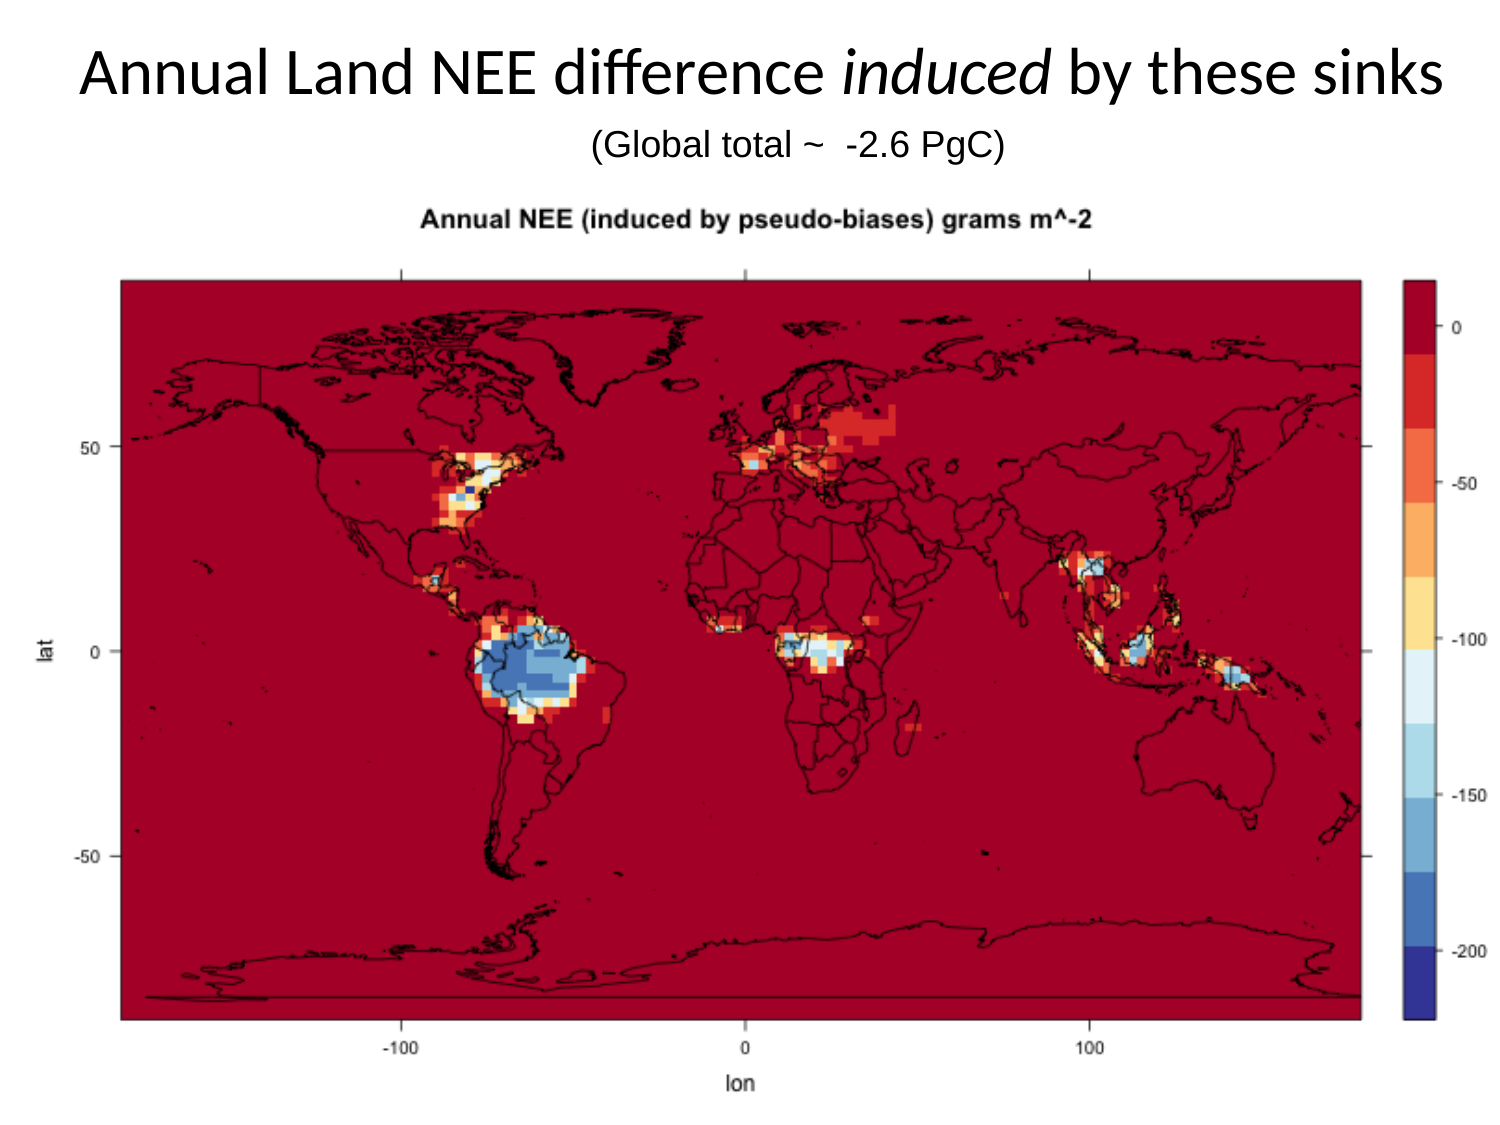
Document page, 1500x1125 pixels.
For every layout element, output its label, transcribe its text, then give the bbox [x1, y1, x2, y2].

text_box (Global total ~ -2.6 PgC) [575, 112, 1035, 173]
picture [14, 197, 1499, 1125]
title Annual Land NEE difference induced by these sinks [46, 25, 1478, 111]
